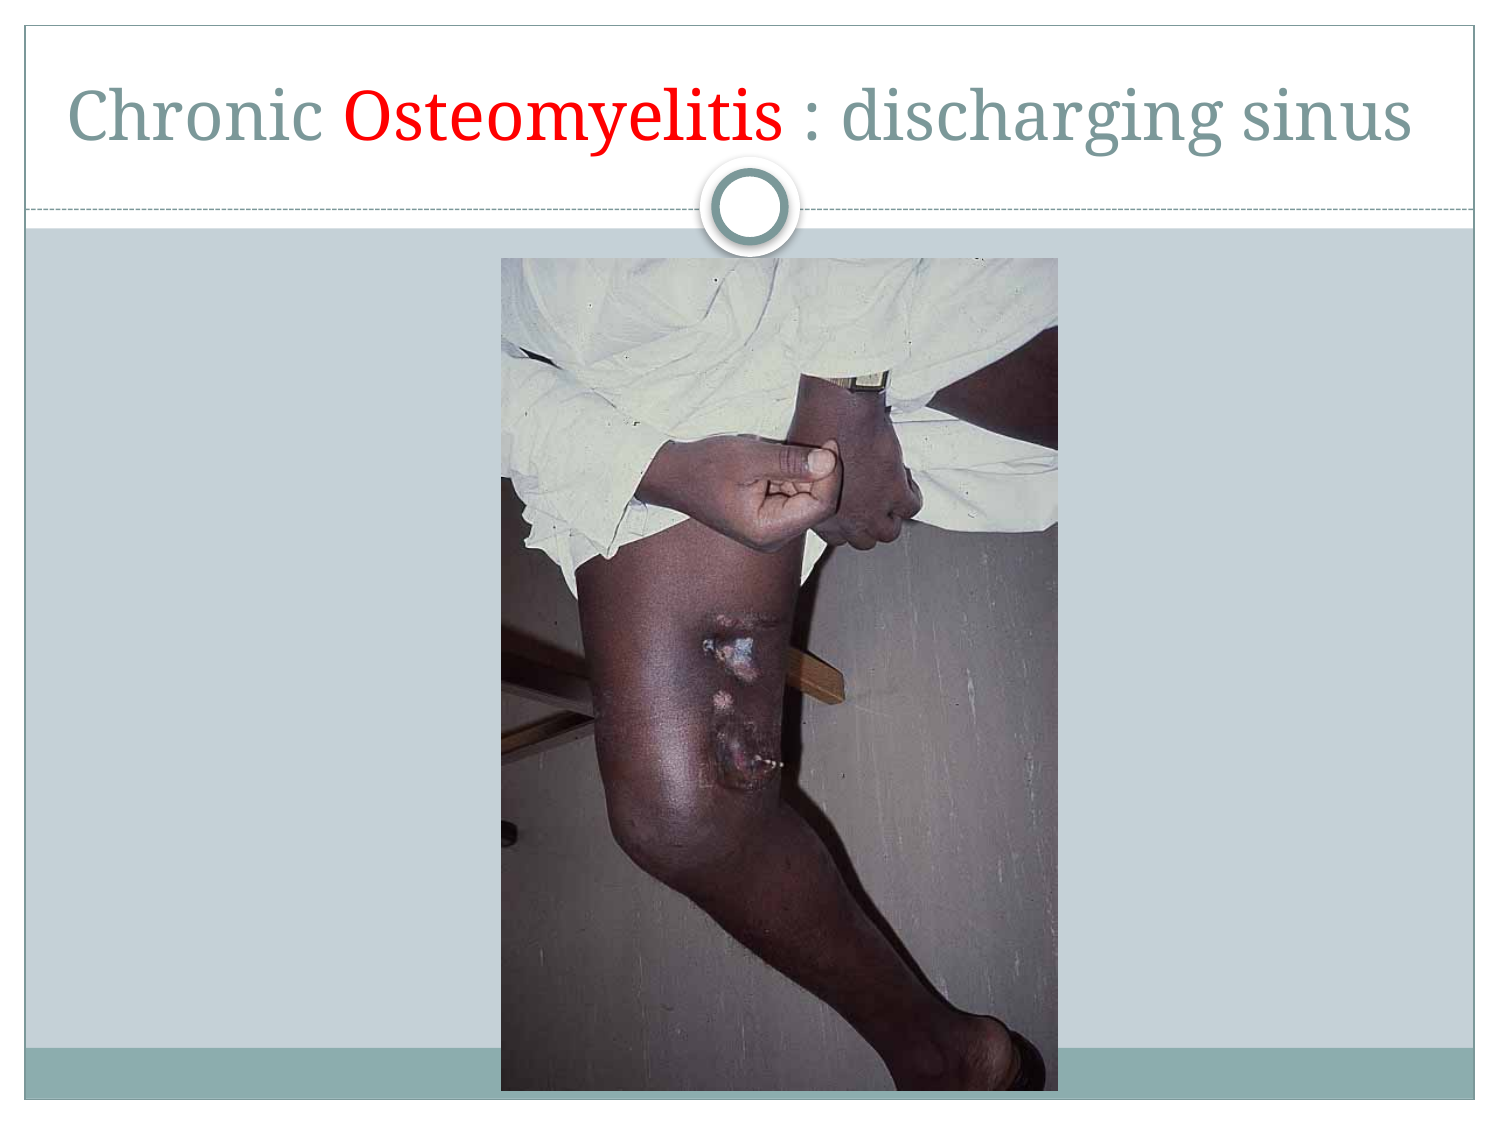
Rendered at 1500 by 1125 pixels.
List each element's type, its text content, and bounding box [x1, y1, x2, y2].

title Chronic Osteomyelitis : discharging sinus [49, 37, 1450, 162]
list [501, 257, 1058, 1091]
